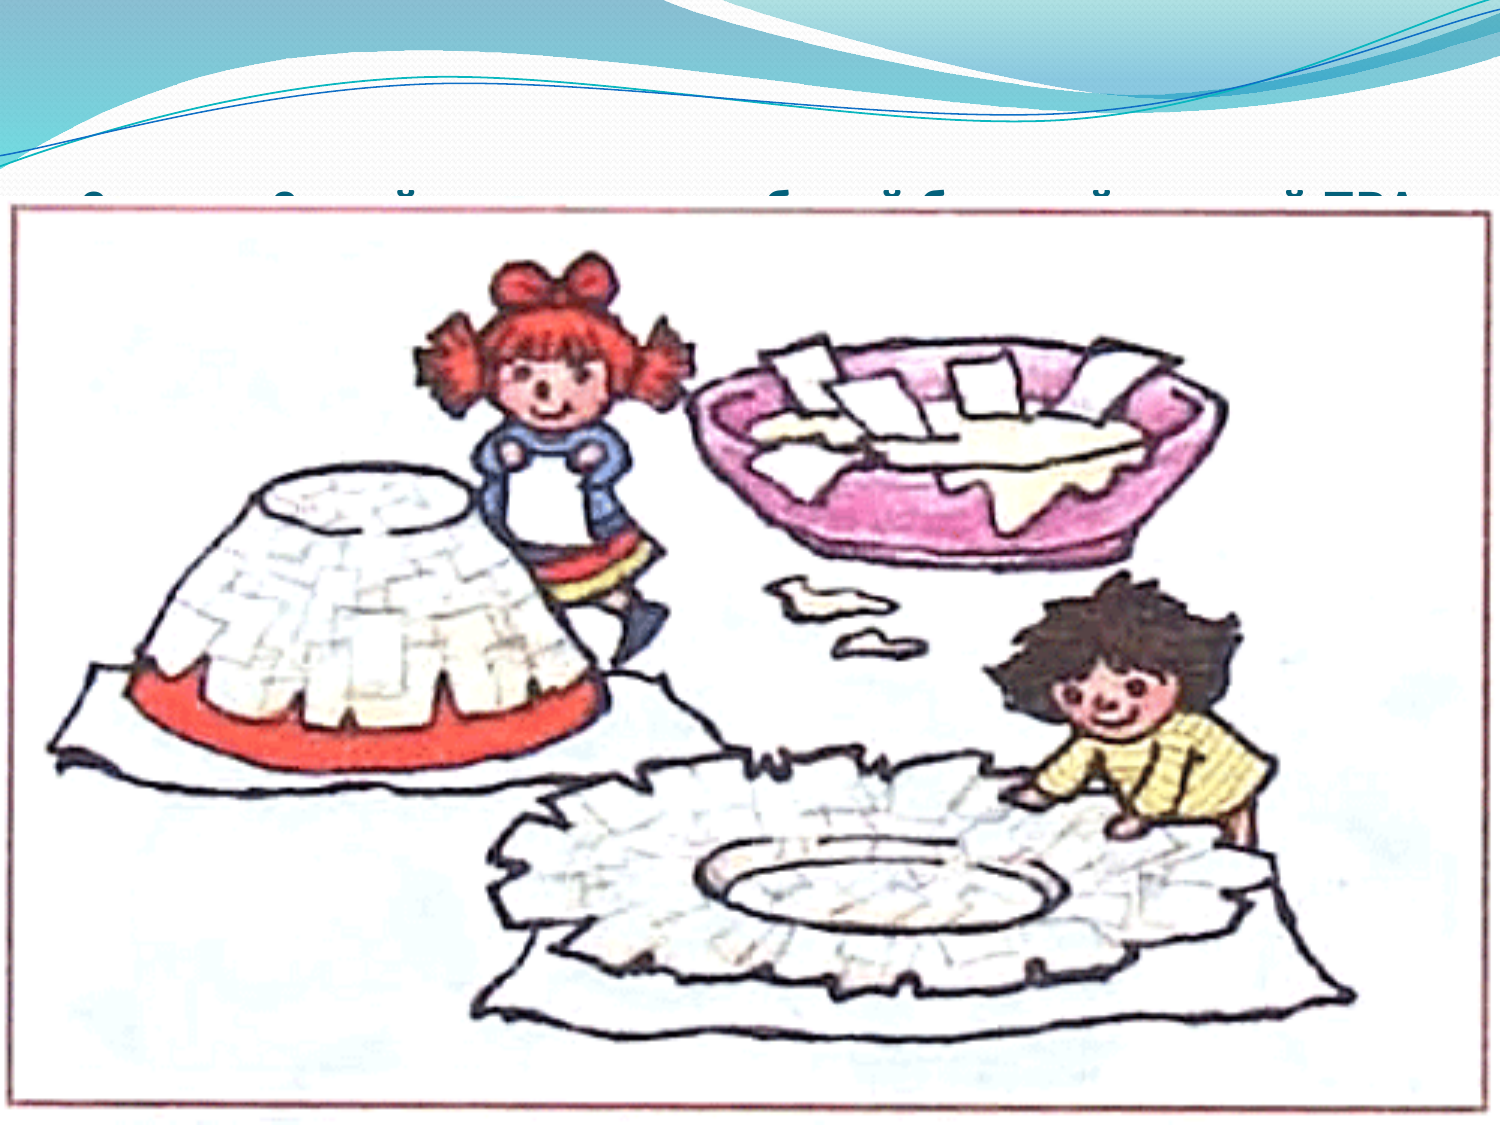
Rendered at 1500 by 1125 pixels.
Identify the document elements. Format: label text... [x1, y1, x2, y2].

title 3 этап – 2 слой проклеиваем белой бумагой на клей ПВА [75, 115, 1425, 195]
picture [0, 195, 1500, 1125]
